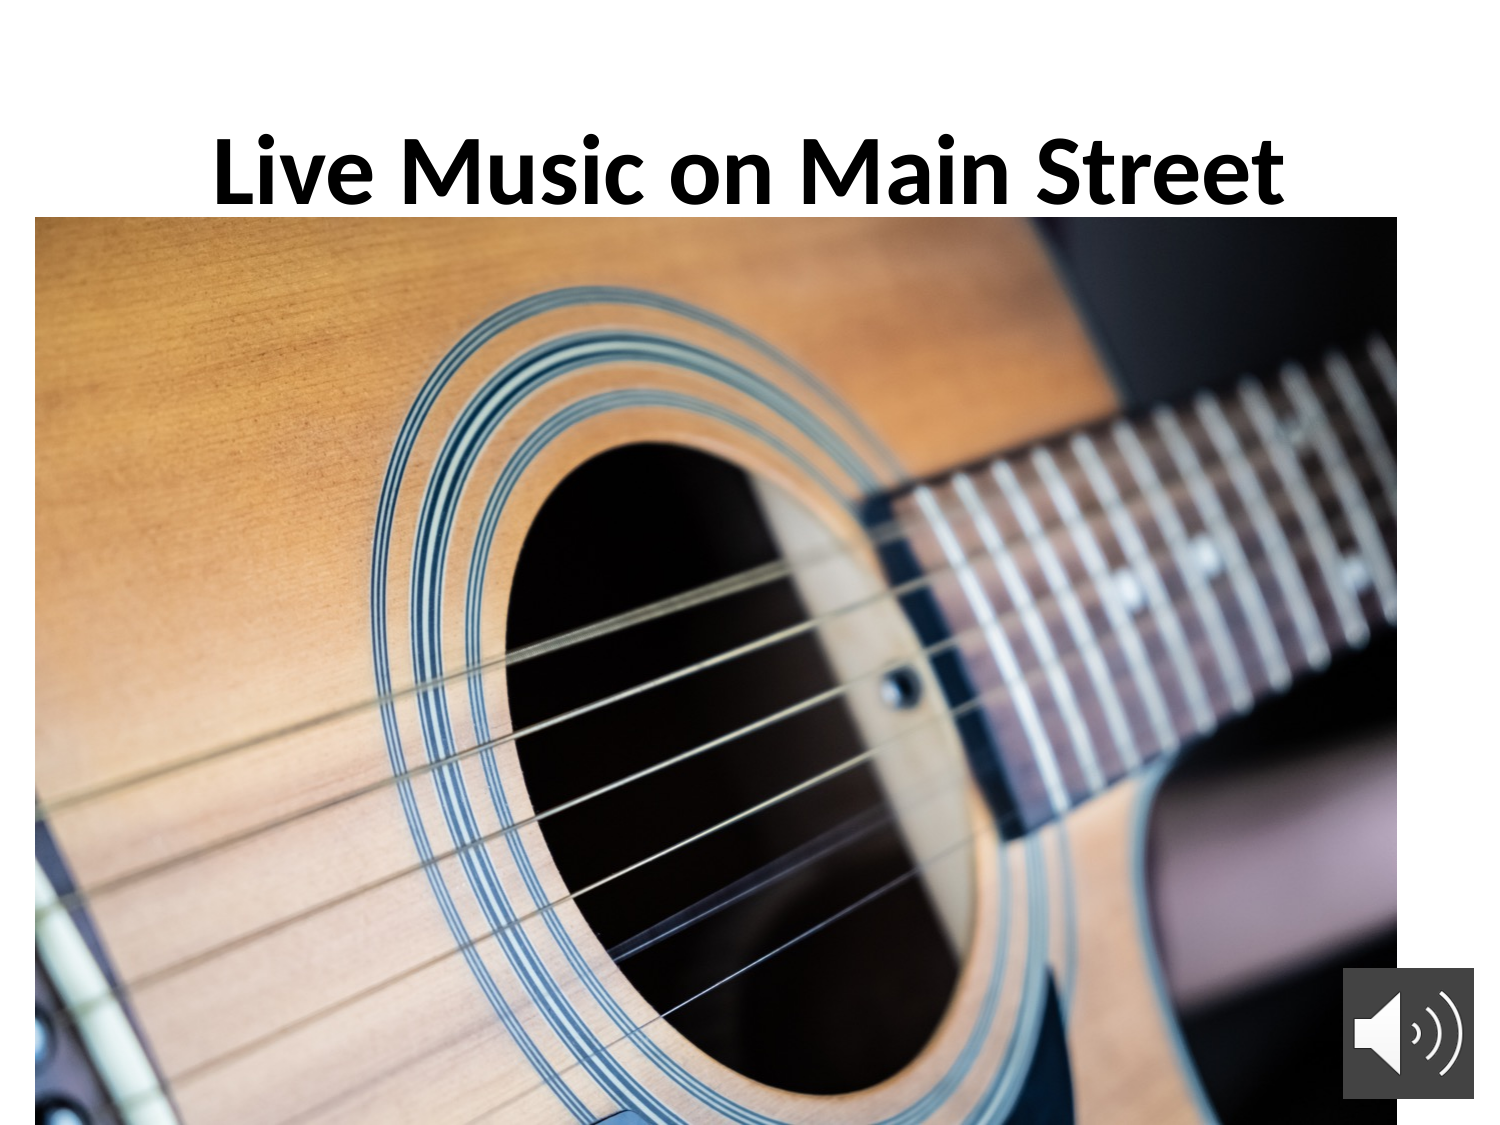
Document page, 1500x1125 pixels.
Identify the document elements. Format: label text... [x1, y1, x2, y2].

title Live Music on Main Street [103, 63, 1397, 216]
picture [35, 216, 1475, 1125]
